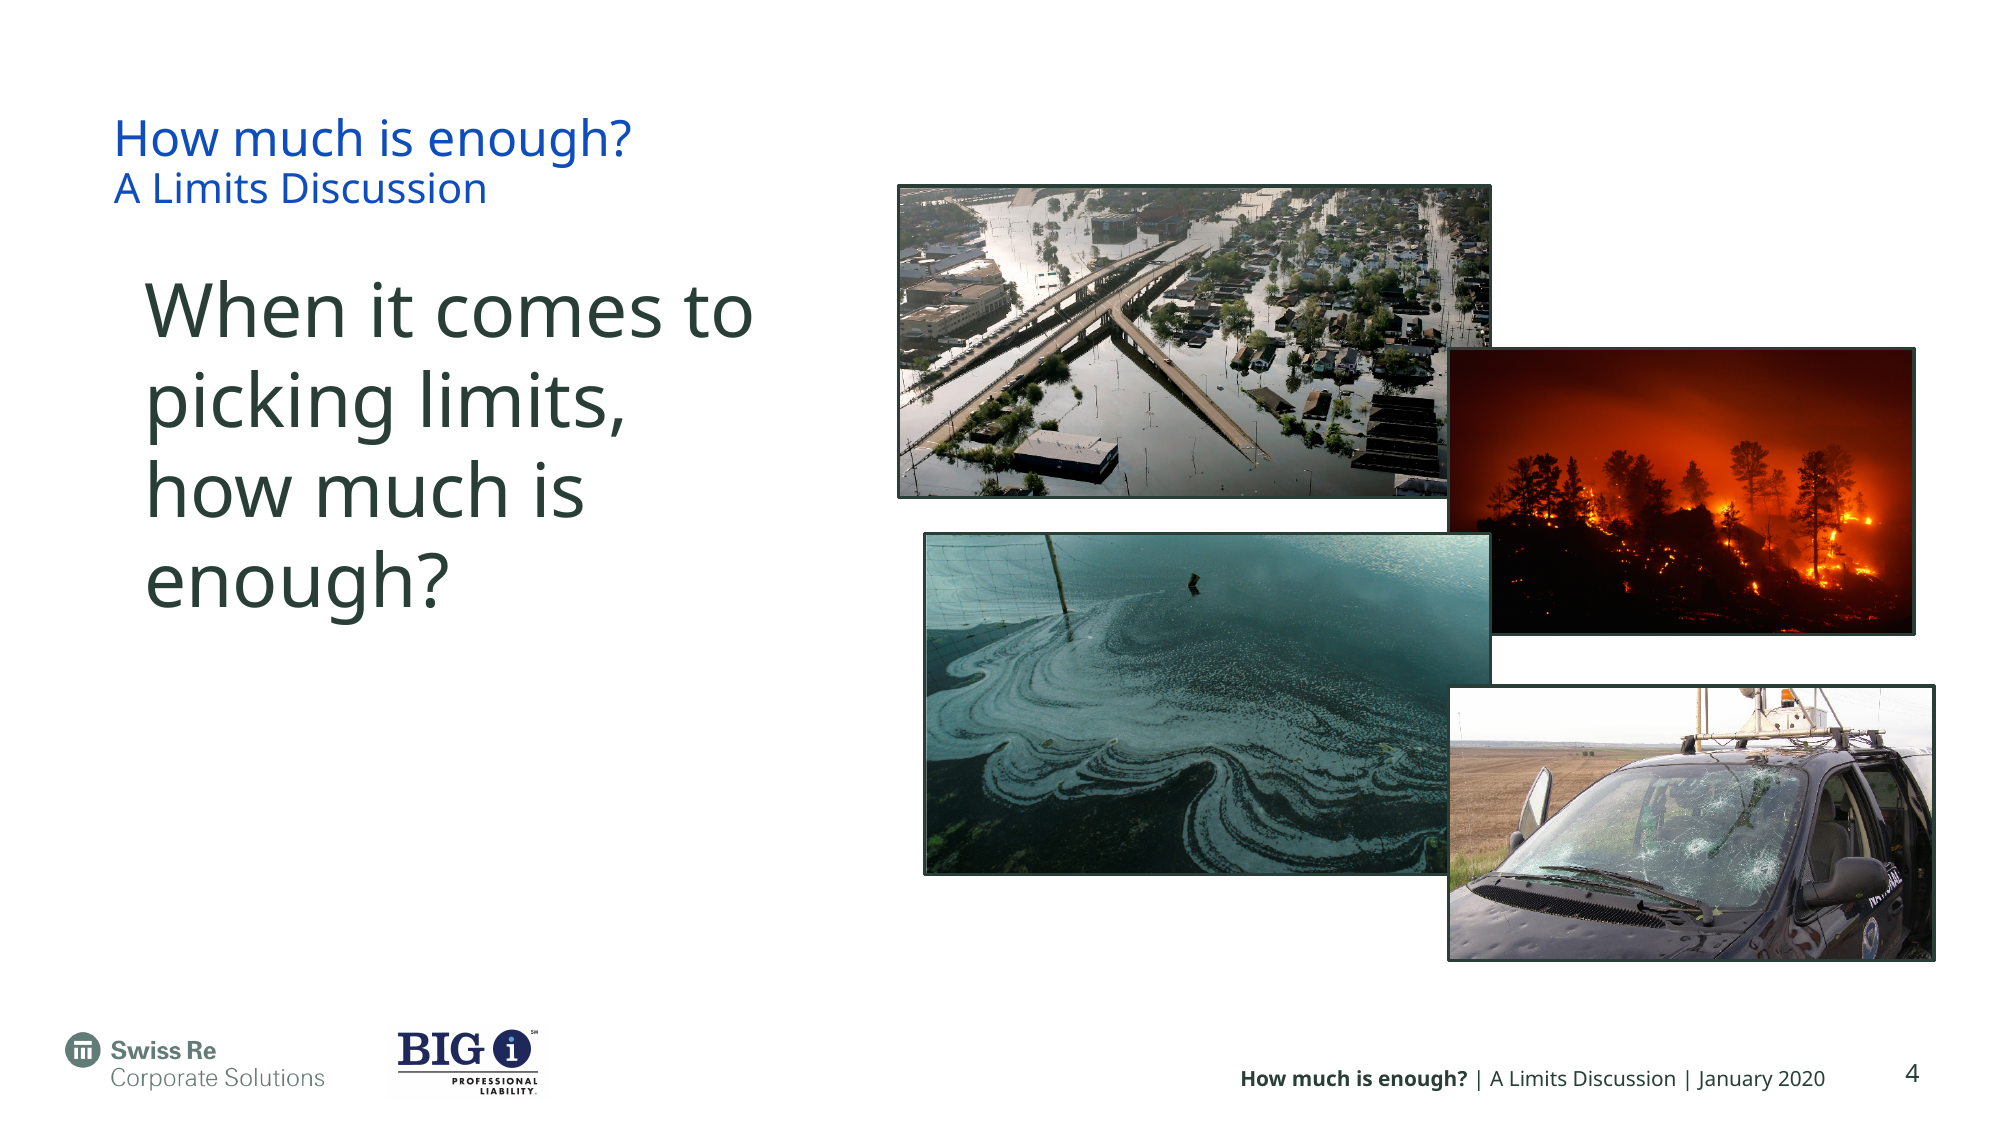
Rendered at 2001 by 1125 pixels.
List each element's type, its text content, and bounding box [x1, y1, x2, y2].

picture [387, 1024, 550, 1100]
picture [899, 187, 1933, 960]
text_box When it comes to picking limits, how much is enough? [144, 262, 769, 623]
title How much is enough? A Limits Discussion [114, 113, 1922, 228]
slide_number 4 [1872, 1061, 1920, 1092]
picture [65, 1032, 325, 1091]
